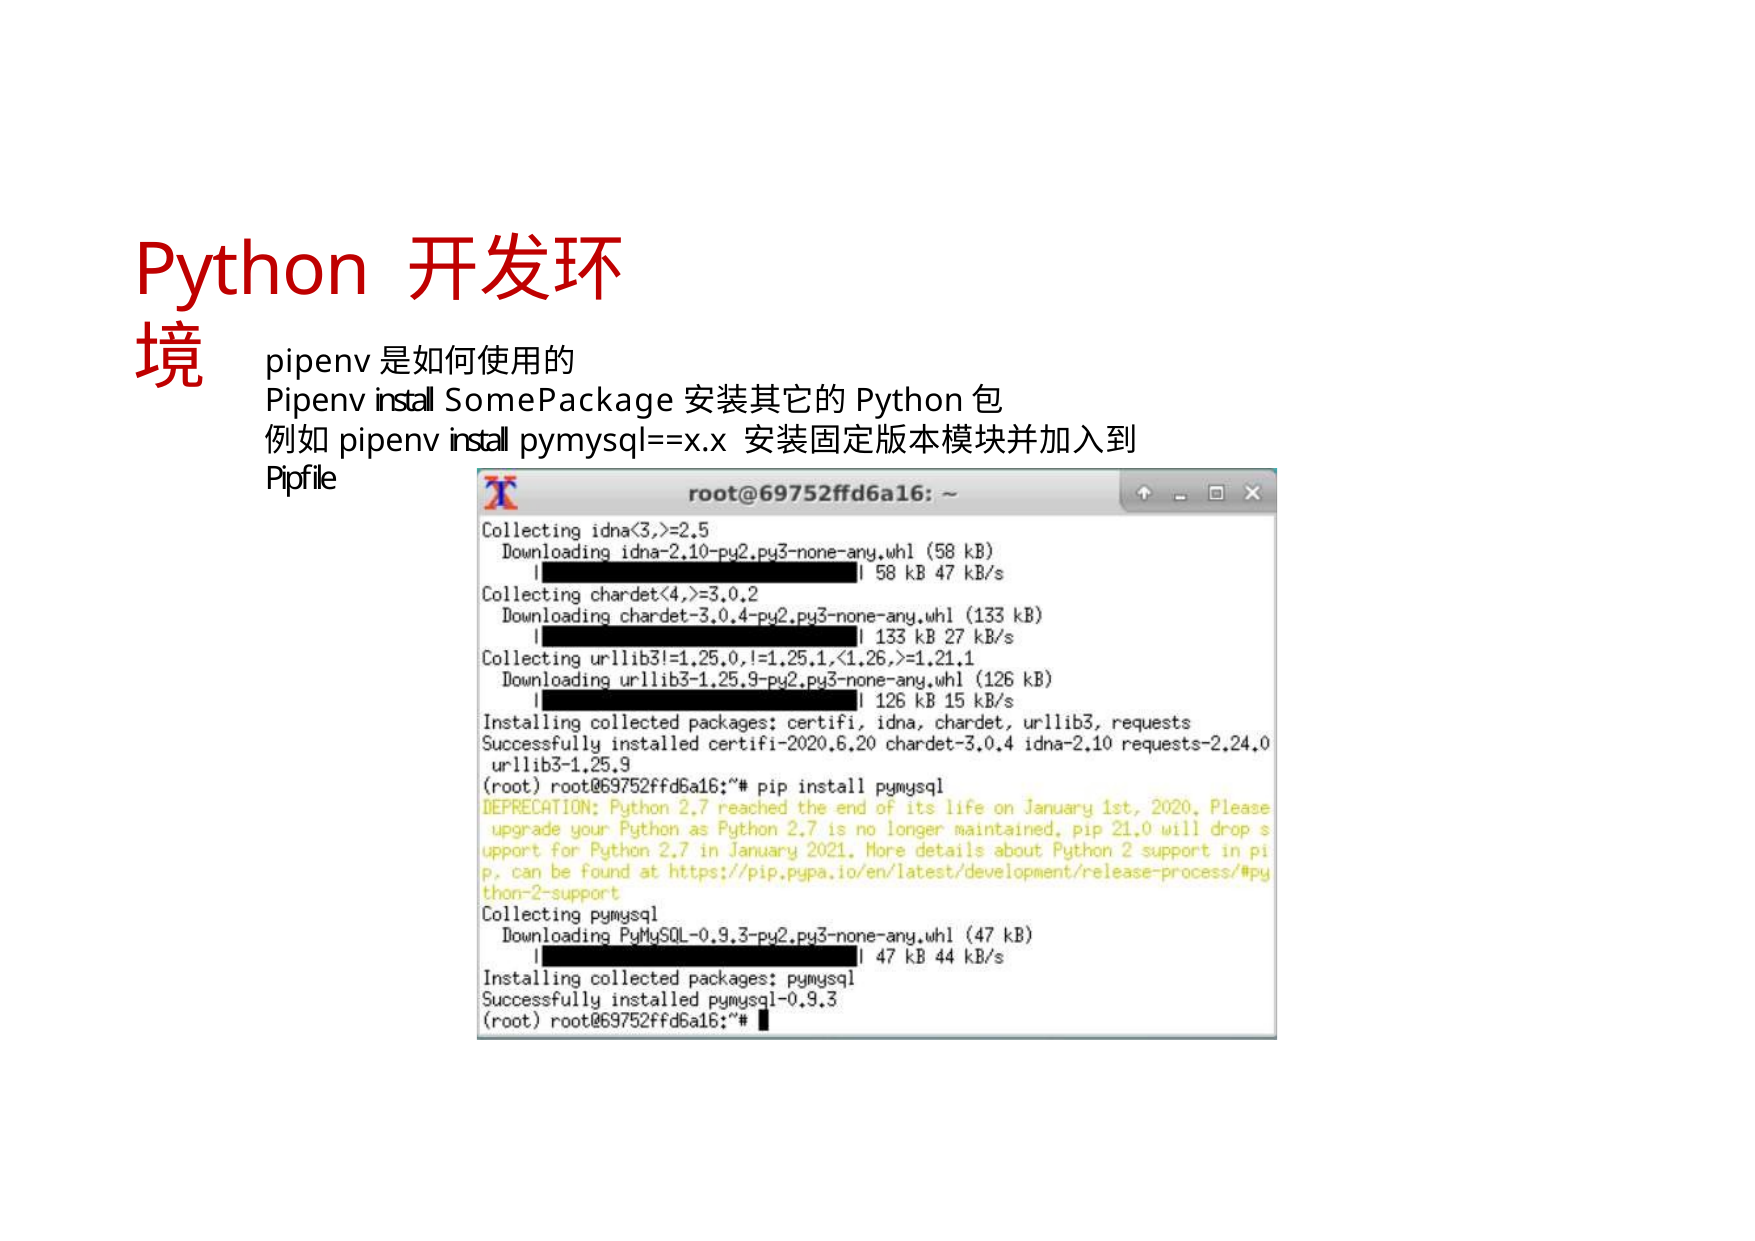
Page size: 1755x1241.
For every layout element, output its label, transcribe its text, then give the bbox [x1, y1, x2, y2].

text_box pipenv是如何使用的 Pipenv install SomePackage安装其它的Python包 例如pipenv install pymysql==x.x 安装固定版本模块并加入到Pipfile [262, 337, 1213, 497]
text_box [476, 468, 1278, 1040]
title Python 开发环境 [131, 219, 662, 429]
